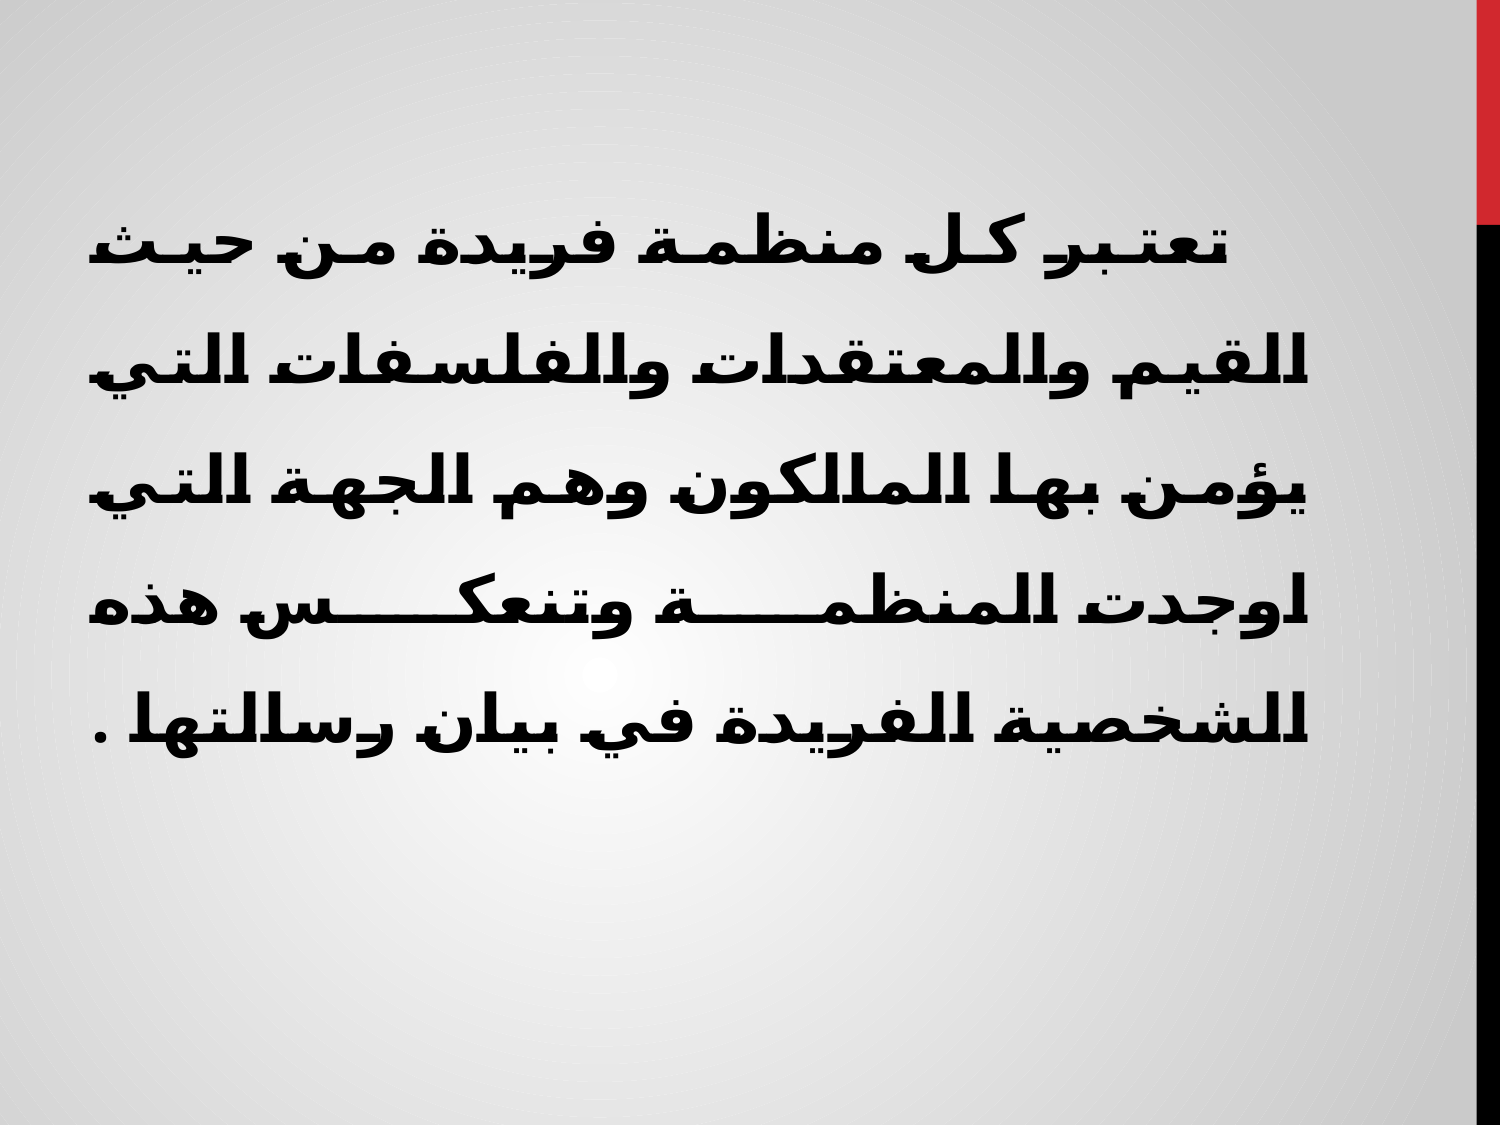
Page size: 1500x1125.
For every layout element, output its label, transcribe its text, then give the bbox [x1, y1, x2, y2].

list تعتبر كل منظمة فريدة من حيث القيم والمعتقدات والفلسفات التي يؤمن بها المالكون وهم الجهة التي اوجدت المنظمة وتنعكس هذه الشخصية الفريدة في بيان رسالتها . [75, 149, 1325, 835]
